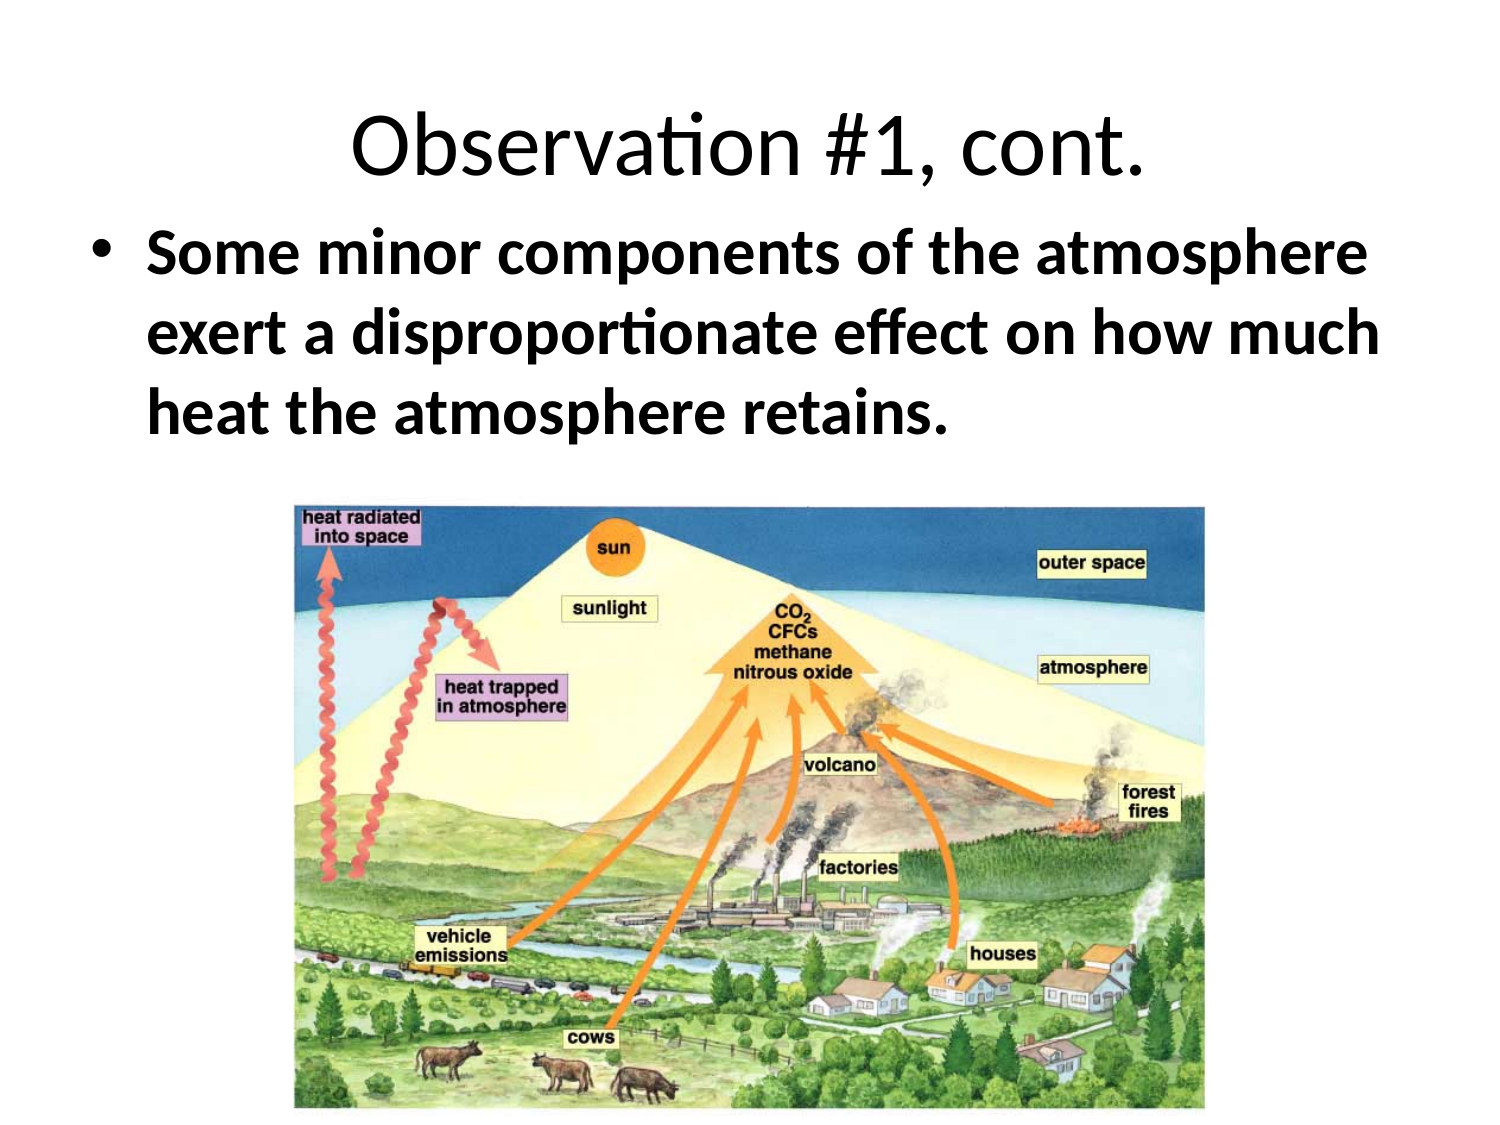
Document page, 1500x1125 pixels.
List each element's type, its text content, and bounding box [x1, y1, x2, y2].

list Some minor components of the atmosphere exert a disproportionate effect on how much heat the atmosphere retains. [75, 200, 1425, 943]
title Observation #1, cont. [75, 45, 1425, 200]
picture [274, 449, 1226, 1125]
